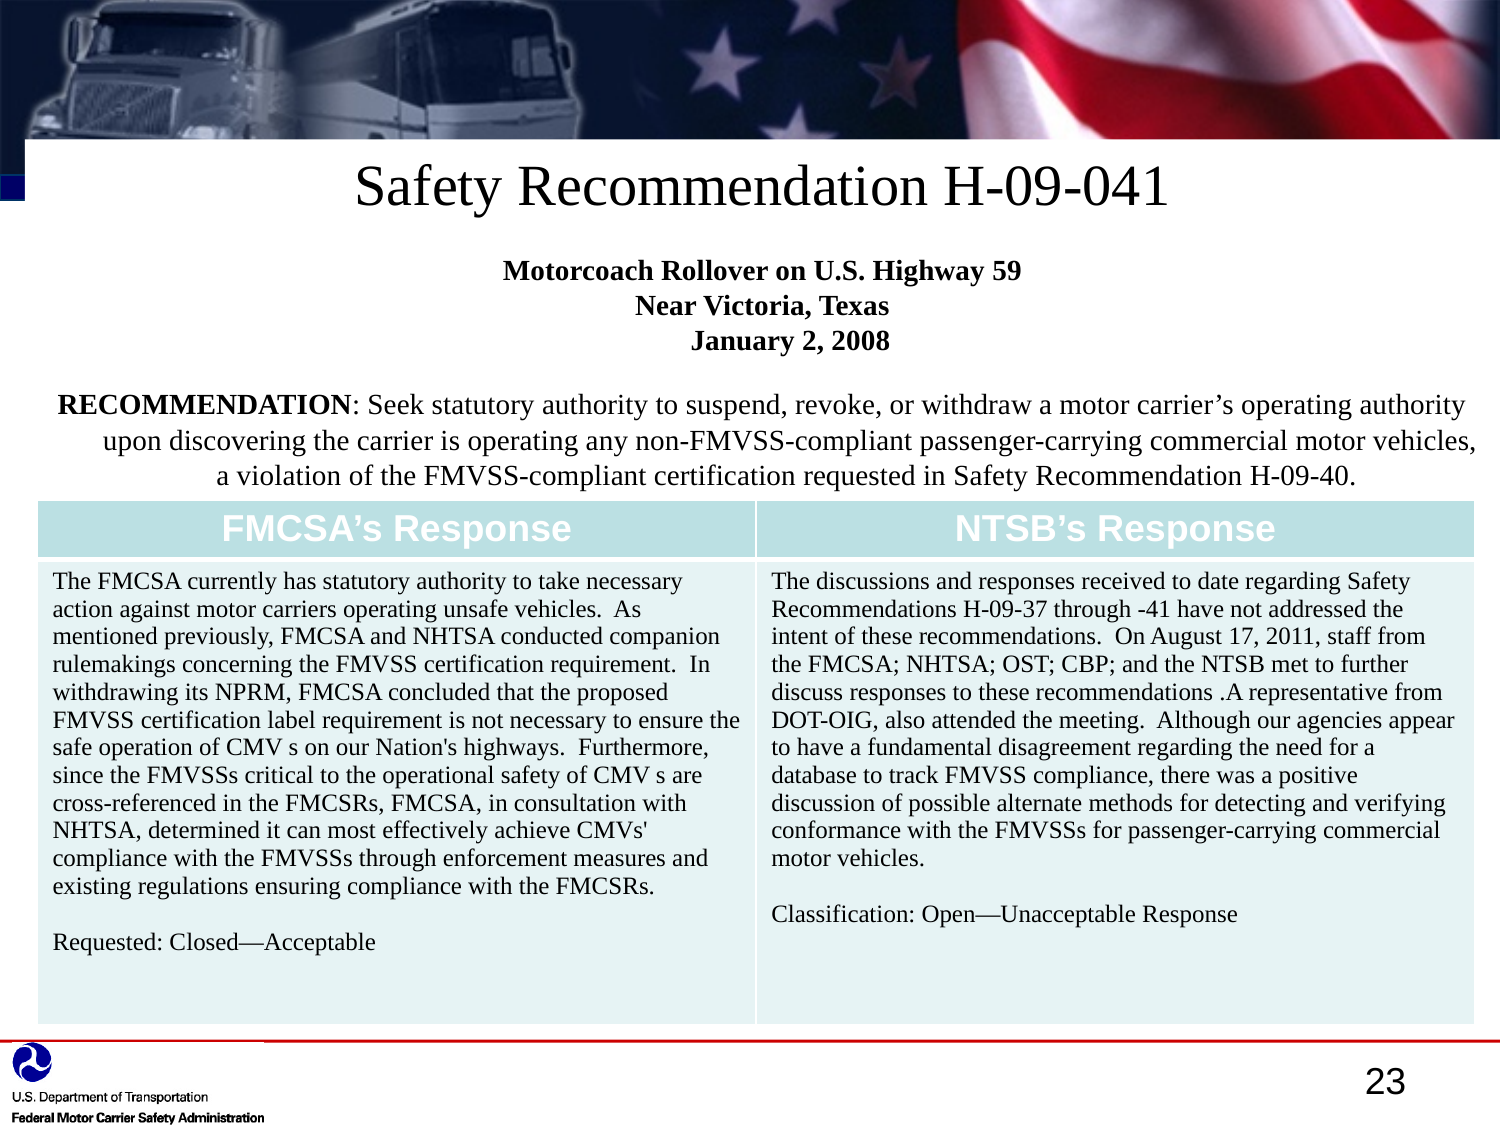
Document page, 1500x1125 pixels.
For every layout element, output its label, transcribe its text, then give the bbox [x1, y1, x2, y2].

table_cell The discussions and responses received to date regarding Safety Recommendations H-09-37 through -41 have not addressed the intent of these recommendations. On August 17, 2011, staff from the FMCSA; NHTSA; OST; CBP; and the NTSB met to further discuss responses to these recommendations .A representative from DOT-OIG, also attended the meeting. Although our agencies appear to have a fundamental disagreement regarding the need for a database to track FMVSS compliance, there was a positive discussion of possible alternate methods for detecting and verifying conformance with the FMVSSs for passenger-carrying commercial motor vehicles. Classification: Open—Unacceptable Response [757, 562, 1474, 1024]
table_cell The FMCSA currently has statutory authority to take necessary action against motor carriers operating unsafe vehicles. As mentioned previously, FMCSA and NHTSA conducted companion rulemakings concerning the FMVSS certification requirement. In withdrawing its NPRM, FMCSA concluded that the proposed FMVSS certification label requirement is not necessary to ensure the safe operation of CMV s on our Nation's highways. Furthermore, since the FMVSSs critical to the operational safety of CMV s are cross-referenced in the FMCSRs, FMCSA, in consultation with NHTSA, determined it can most effectively achieve CMVs' compliance with the FMVSSs through enforcement measures and existing regulations ensuring compliance with the FMCSRs. Requested: Closed—Acceptable [38, 562, 755, 1024]
picture [12, 1042, 264, 1125]
table_header FMCSA’s Response [38, 501, 755, 557]
table_header NTSB’s Response [757, 501, 1474, 557]
picture [0, 0, 1500, 174]
list Safety Recommendation H-09-041 Motorcoach Rollover on U.S. Highway 59 Near Victoria, Texas January 2, 2008 RECOMMENDATION: Seek statutory authority to suspend, revoke, or withdraw a motor carrier’s operating authority upon discovering the carrier is operating any non-FMVSS-compliant passenger-carrying commercial motor vehicles, a violation of the FMVSS-compliant certification requested in Safety Recommendation H-09-40. [24, 139, 1500, 1013]
